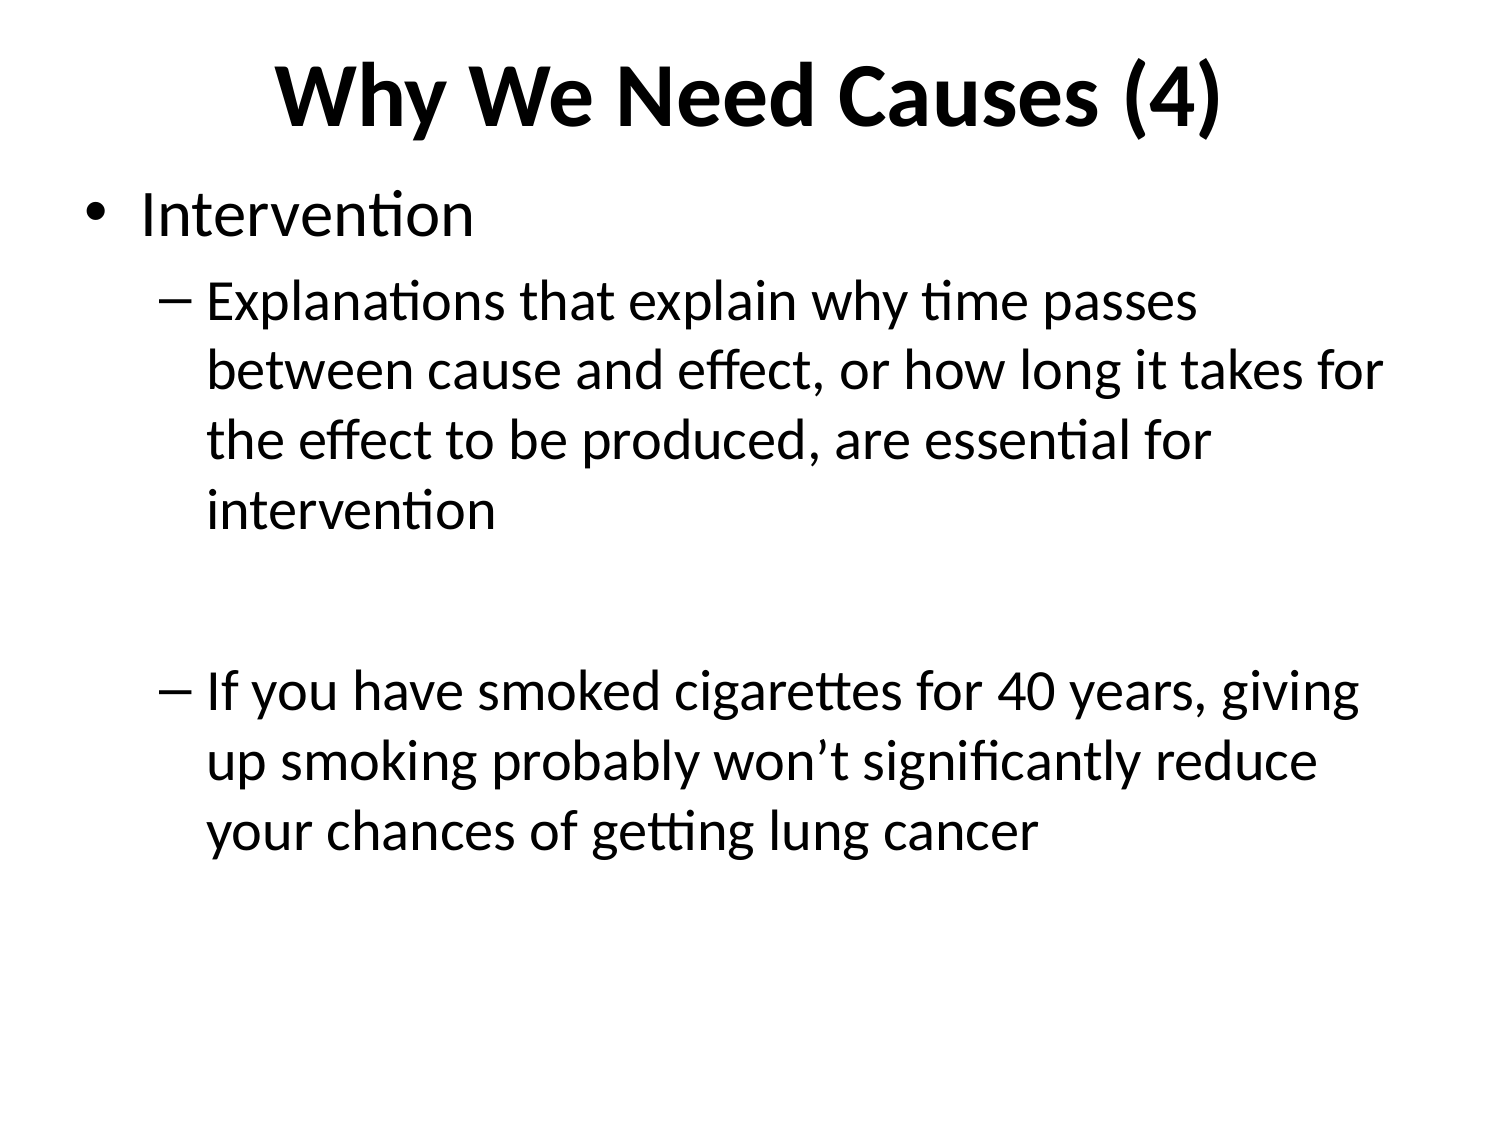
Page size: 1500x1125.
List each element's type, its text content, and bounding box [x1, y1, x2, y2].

list Intervention Explanations that explain why time passes between cause and effect, or how long it takes for the effect to be produced, are essential for intervention If you have smoked cigarettes for 40 years, giving up smoking probably won’t significantly reduce your chances of getting lung cancer [69, 162, 1420, 1025]
title Why We Need Causes (4) [75, 0, 1425, 184]
